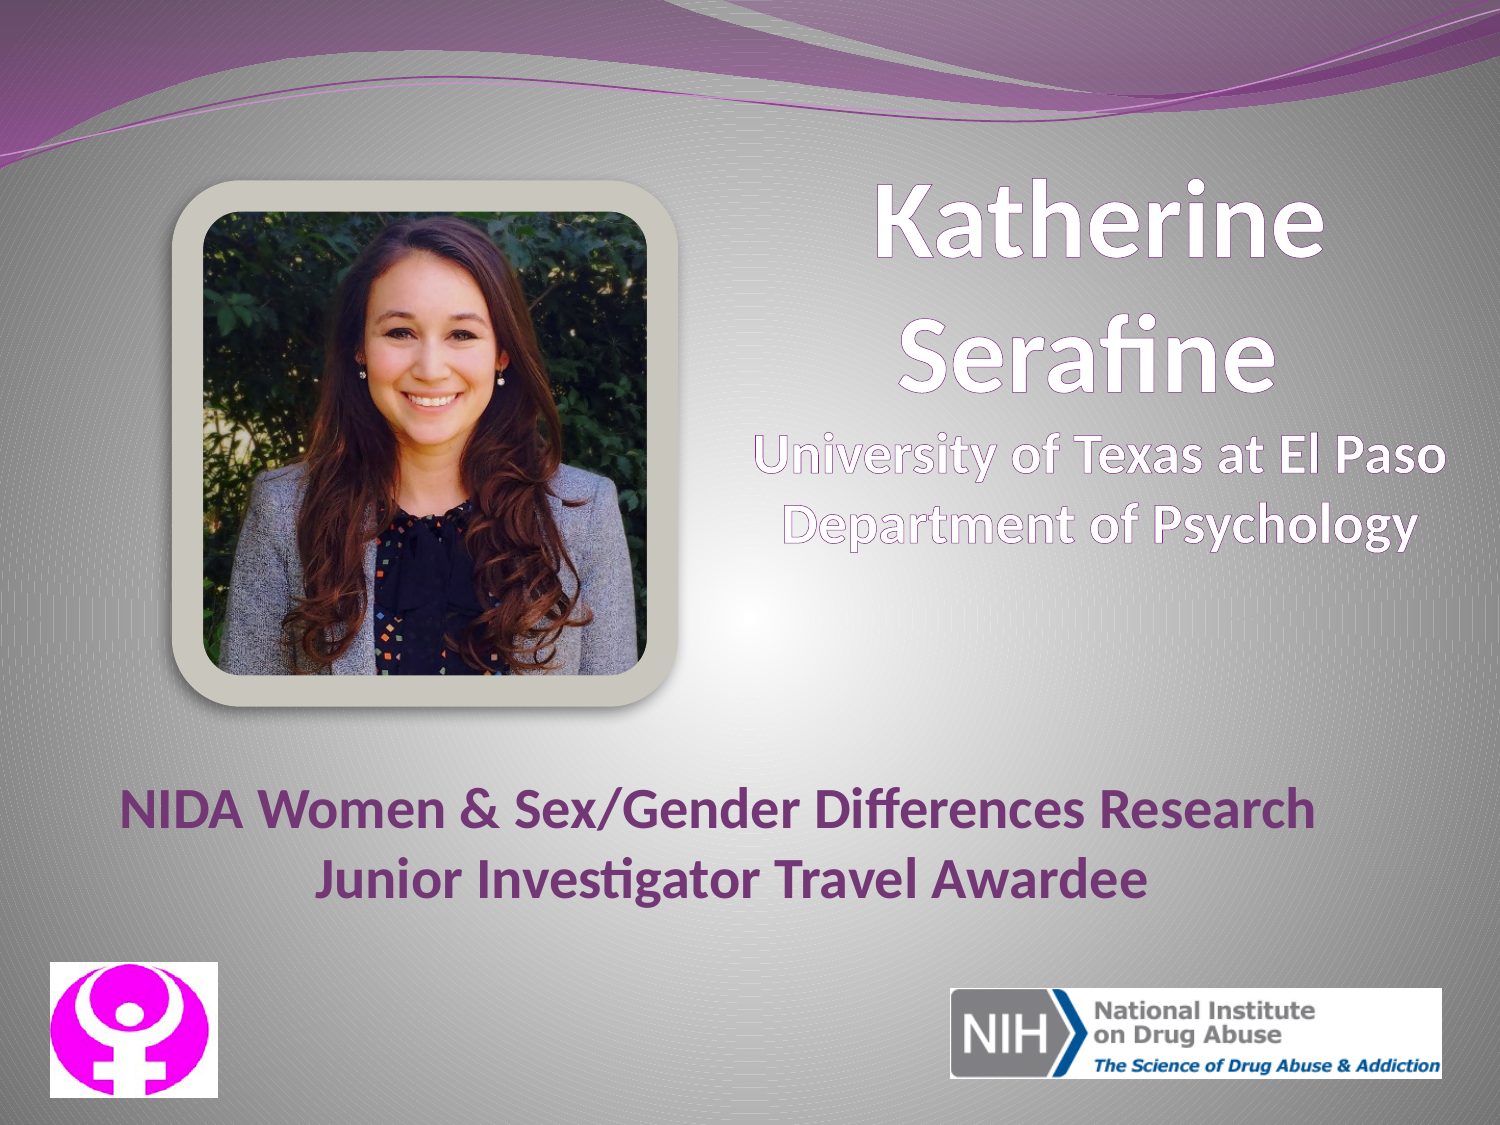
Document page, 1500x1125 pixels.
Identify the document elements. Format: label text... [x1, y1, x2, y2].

picture [49, 962, 218, 1098]
picture [187, 195, 663, 692]
text_box NIDA Women & Sex/Gender Differences Research Junior Investigator Travel Awardee [99, 762, 1350, 918]
picture [949, 988, 1442, 1079]
text_box Katherine Serafine University of Texas at El Paso Department of Psychology [699, 137, 1500, 563]
